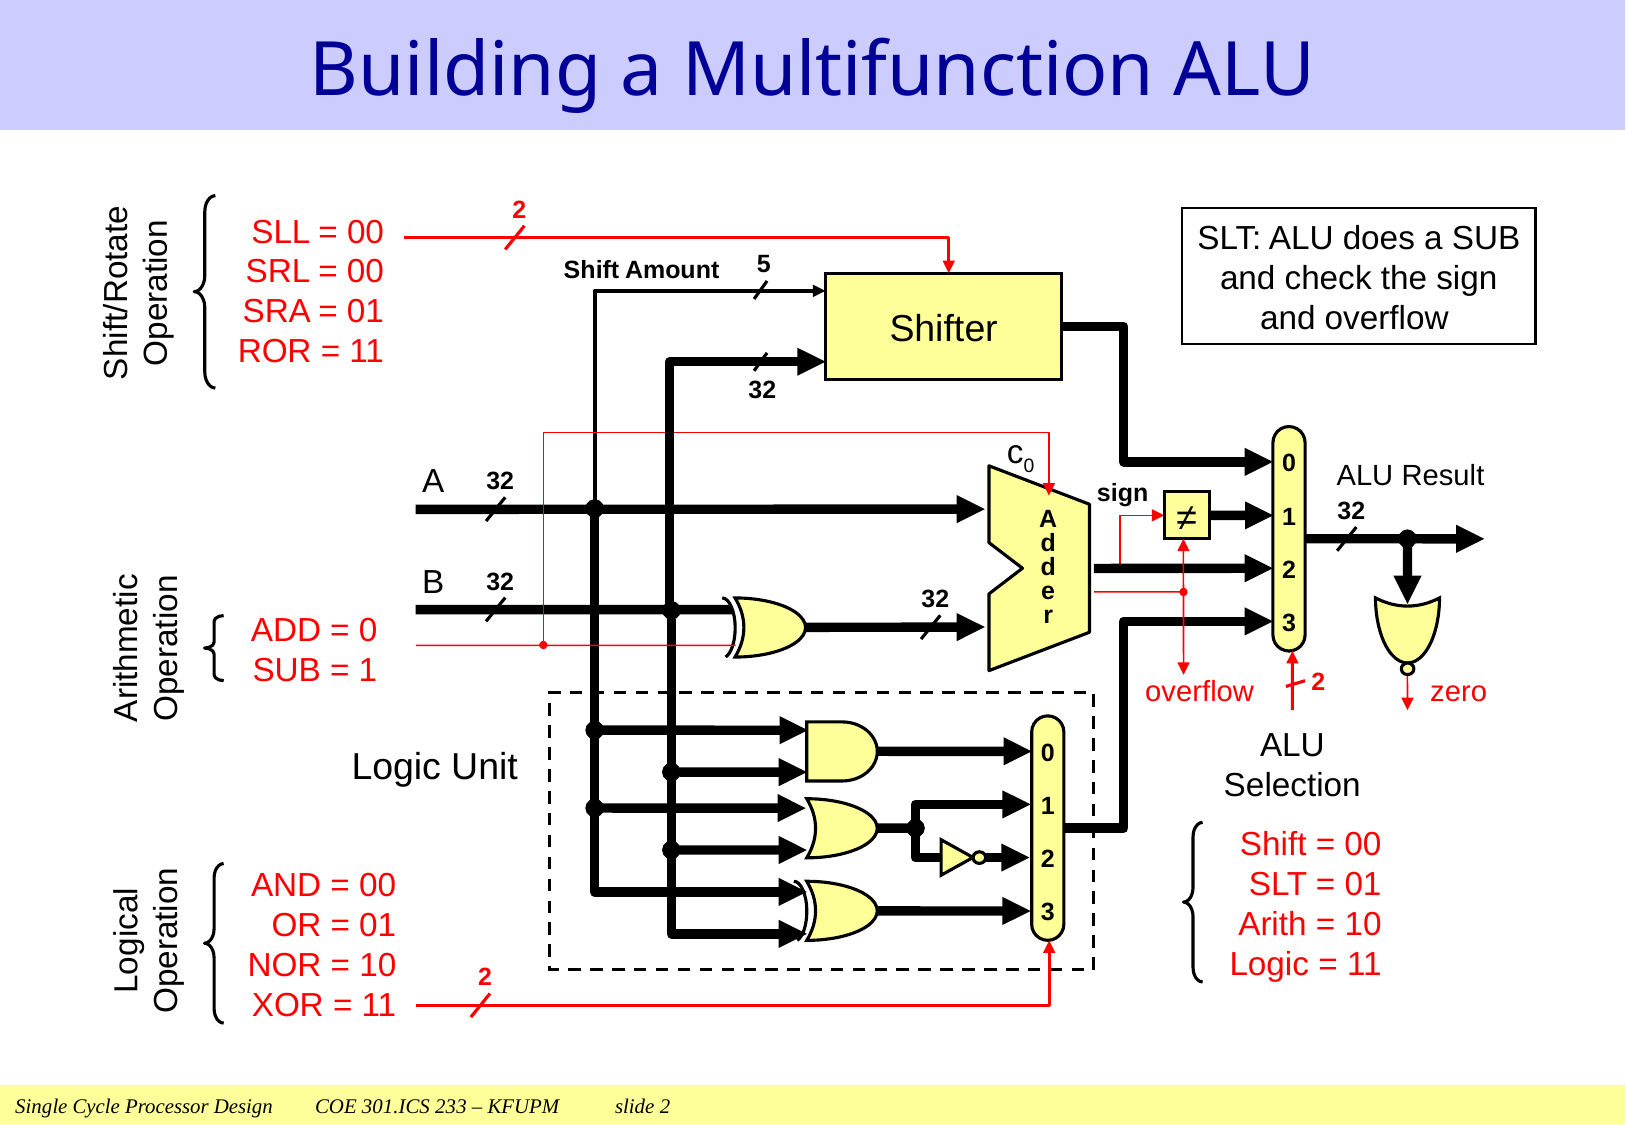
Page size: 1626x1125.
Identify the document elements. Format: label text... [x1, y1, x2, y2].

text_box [78, 184, 1536, 1027]
title Building a Multifunction ALU [0, 0, 1625, 130]
